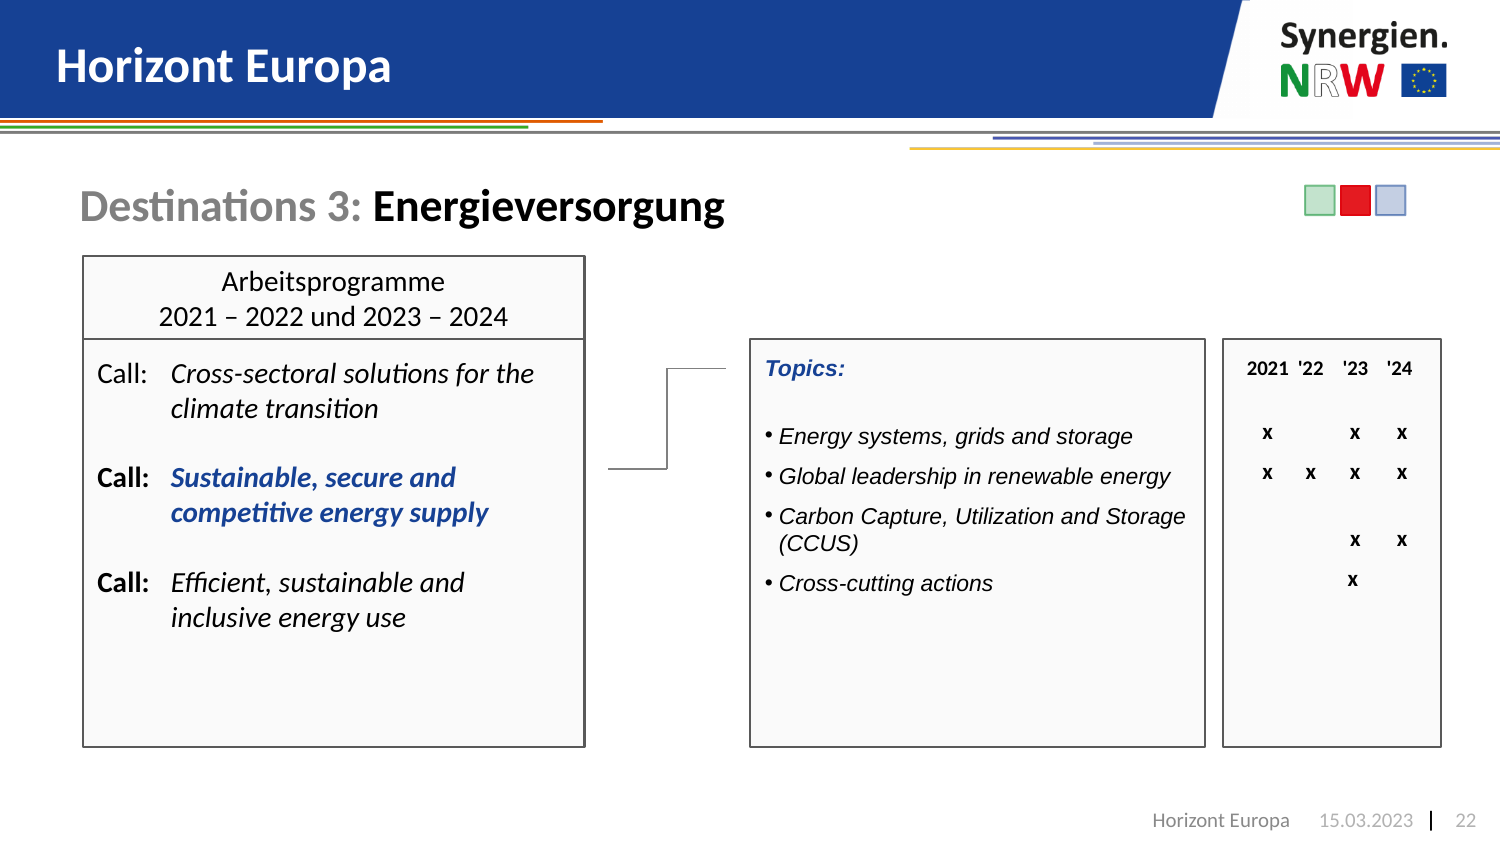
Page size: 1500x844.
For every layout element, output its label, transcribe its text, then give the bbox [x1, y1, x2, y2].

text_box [607, 367, 727, 470]
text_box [1304, 185, 1406, 216]
text_box Topics: Energy systems, grids and storage Global leadership in renewable energy Carbon Capture, Utilization and Storage (CCUS) Cross-cutting actions [748, 337, 1207, 749]
picture [1213, 1, 1447, 118]
text_box Call: Cross-sectoral solutions for the climate transition Call: Sustainable, secure and competitive energy supply Call: Efficient, sustainable and inclusive energy use [81, 337, 587, 749]
slide_number 22 [1435, 799, 1495, 844]
text_box 2021 '22 '23 '24 x x x x x x x x x x [1221, 337, 1443, 749]
title Horizont Europa [41, 20, 1164, 105]
picture [0, 120, 1500, 150]
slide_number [1309, 799, 1424, 844]
footer Horizont Europa [608, 799, 1306, 844]
list Destinations 3: Energieversorgung [64, 138, 1436, 269]
text_box Arbeitsprogramme 2021 – 2022 und 2023 – 2024 [81, 254, 587, 337]
